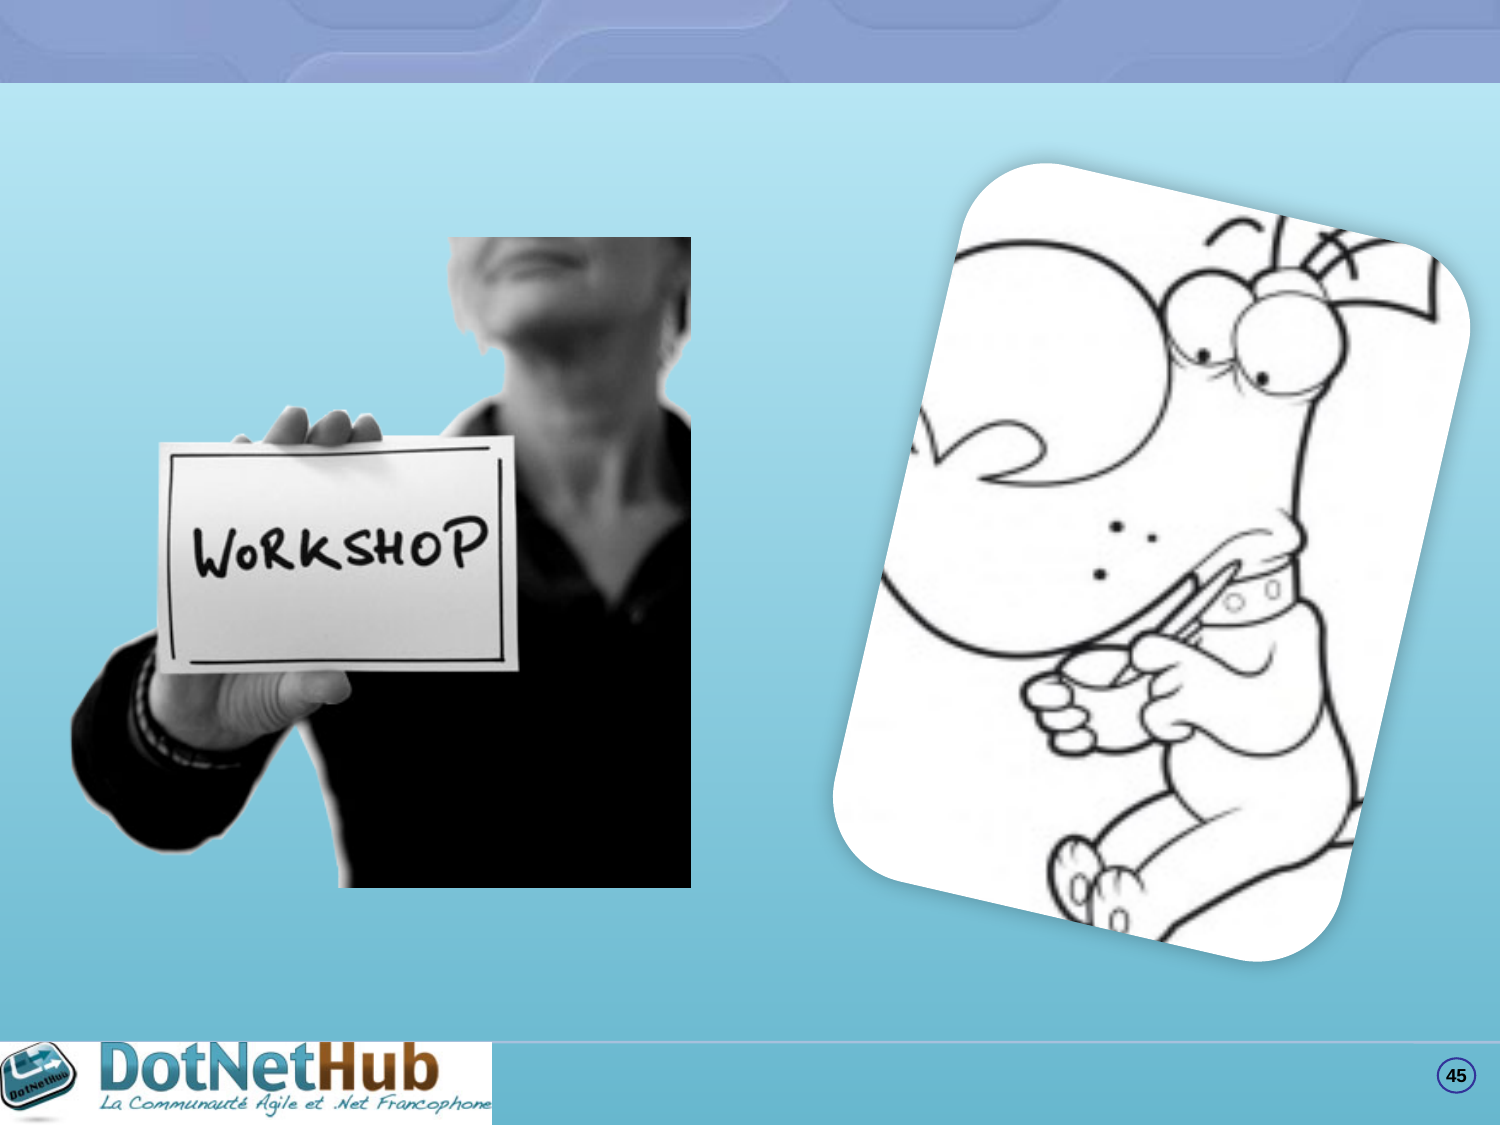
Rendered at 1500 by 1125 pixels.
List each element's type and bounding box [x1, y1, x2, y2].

list [41, 237, 692, 888]
picture [0, 0, 1500, 83]
picture [0, 1042, 492, 1125]
picture [832, 163, 1471, 962]
